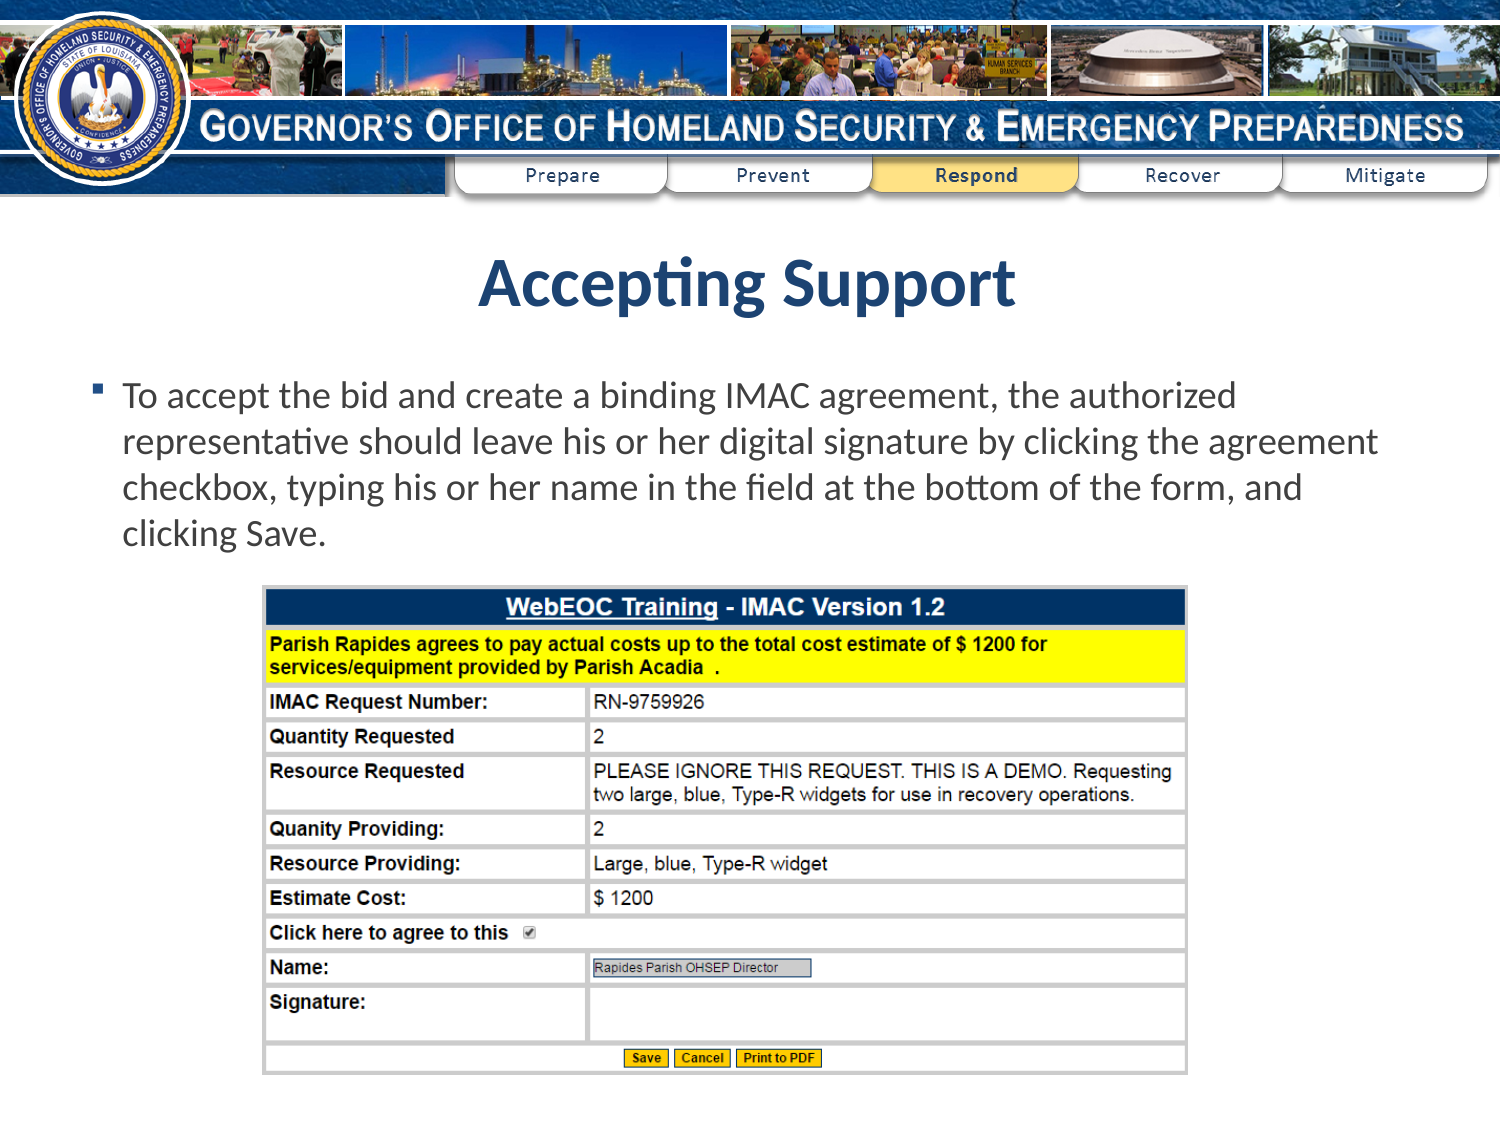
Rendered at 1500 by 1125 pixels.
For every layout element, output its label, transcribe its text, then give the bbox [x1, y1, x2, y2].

list To accept the bid and create a binding IMAC agreement, the authorized representative should leave his or her digital signature by clicking the agreement checkbox, typing his or her name in the field at the bottom of the form, and clicking Save. [75, 362, 1425, 563]
picture [262, 585, 1188, 1076]
title Accepting Support [73, 225, 1424, 331]
picture [0, 0, 1500, 212]
